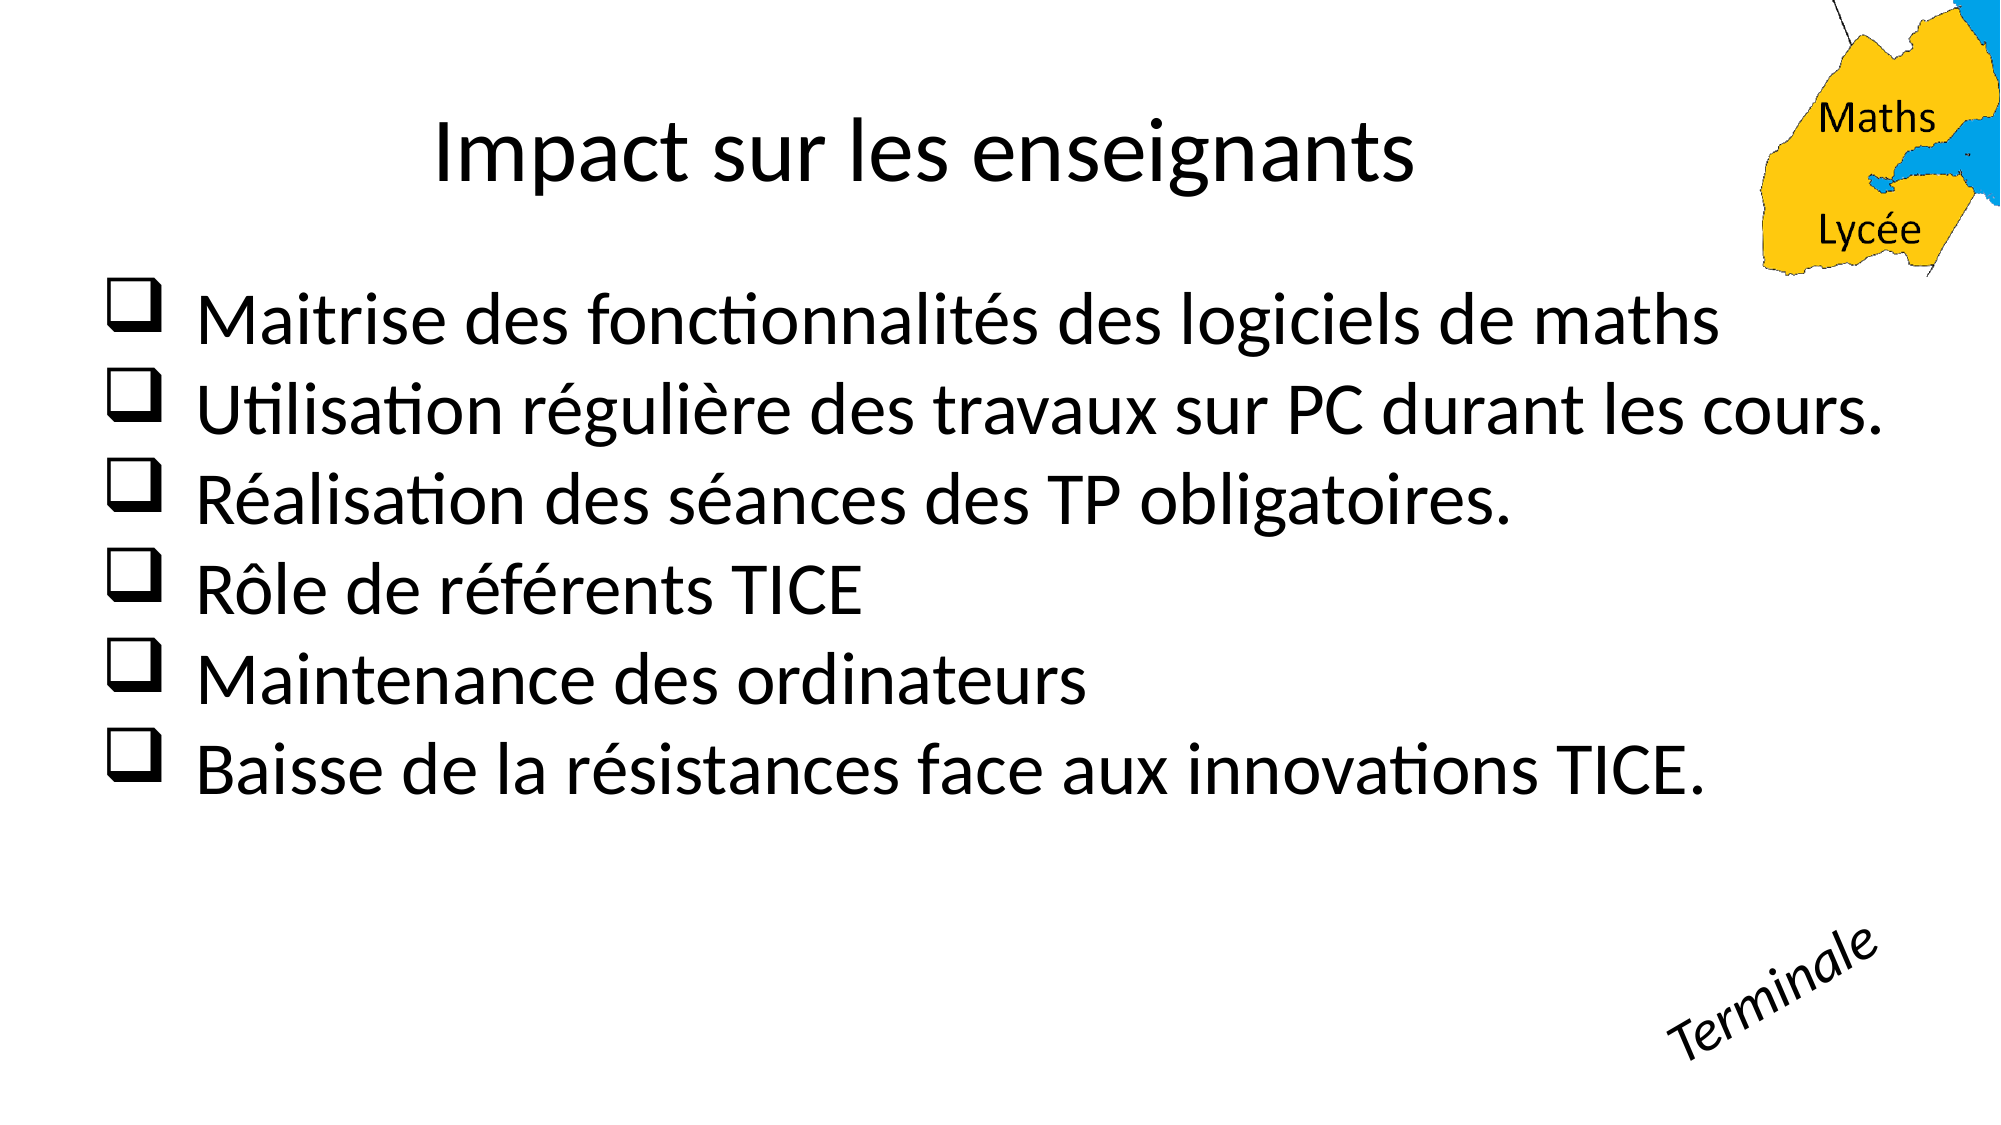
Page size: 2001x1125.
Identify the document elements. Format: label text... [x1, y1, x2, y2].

text_box Maitrise des fonctionnalités des logiciels de maths Utilisation régulière des travaux sur PC durant les cours. Réalisation des séances des TP obligatoires. Rôle de référents TICE Maintenance des ordinateurs Baisse de la résistances face aux innovations TICE. [86, 262, 1975, 997]
picture [1756, 0, 2000, 277]
text_box Terminale [1604, 860, 1948, 1110]
text_box Impact sur les enseignants [397, 81, 1434, 207]
